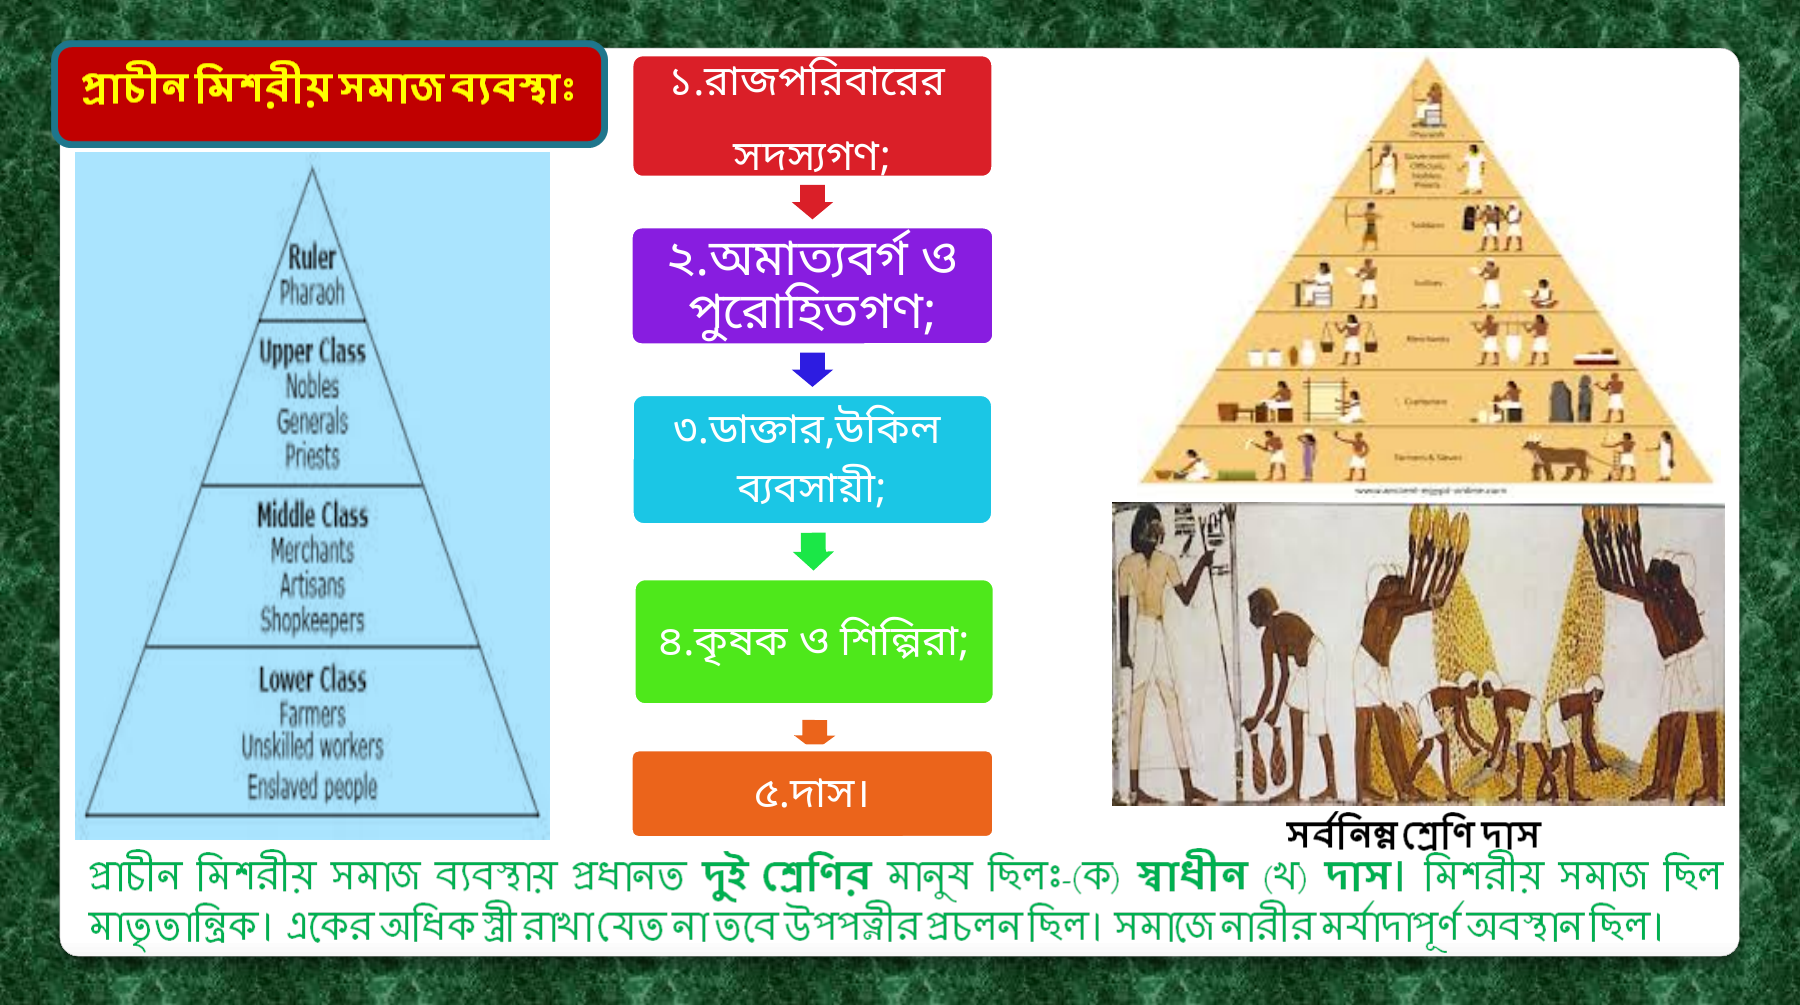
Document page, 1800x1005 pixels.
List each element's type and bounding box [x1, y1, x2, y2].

picture [0, 0, 1800, 1005]
text_box [537, 52, 1088, 838]
